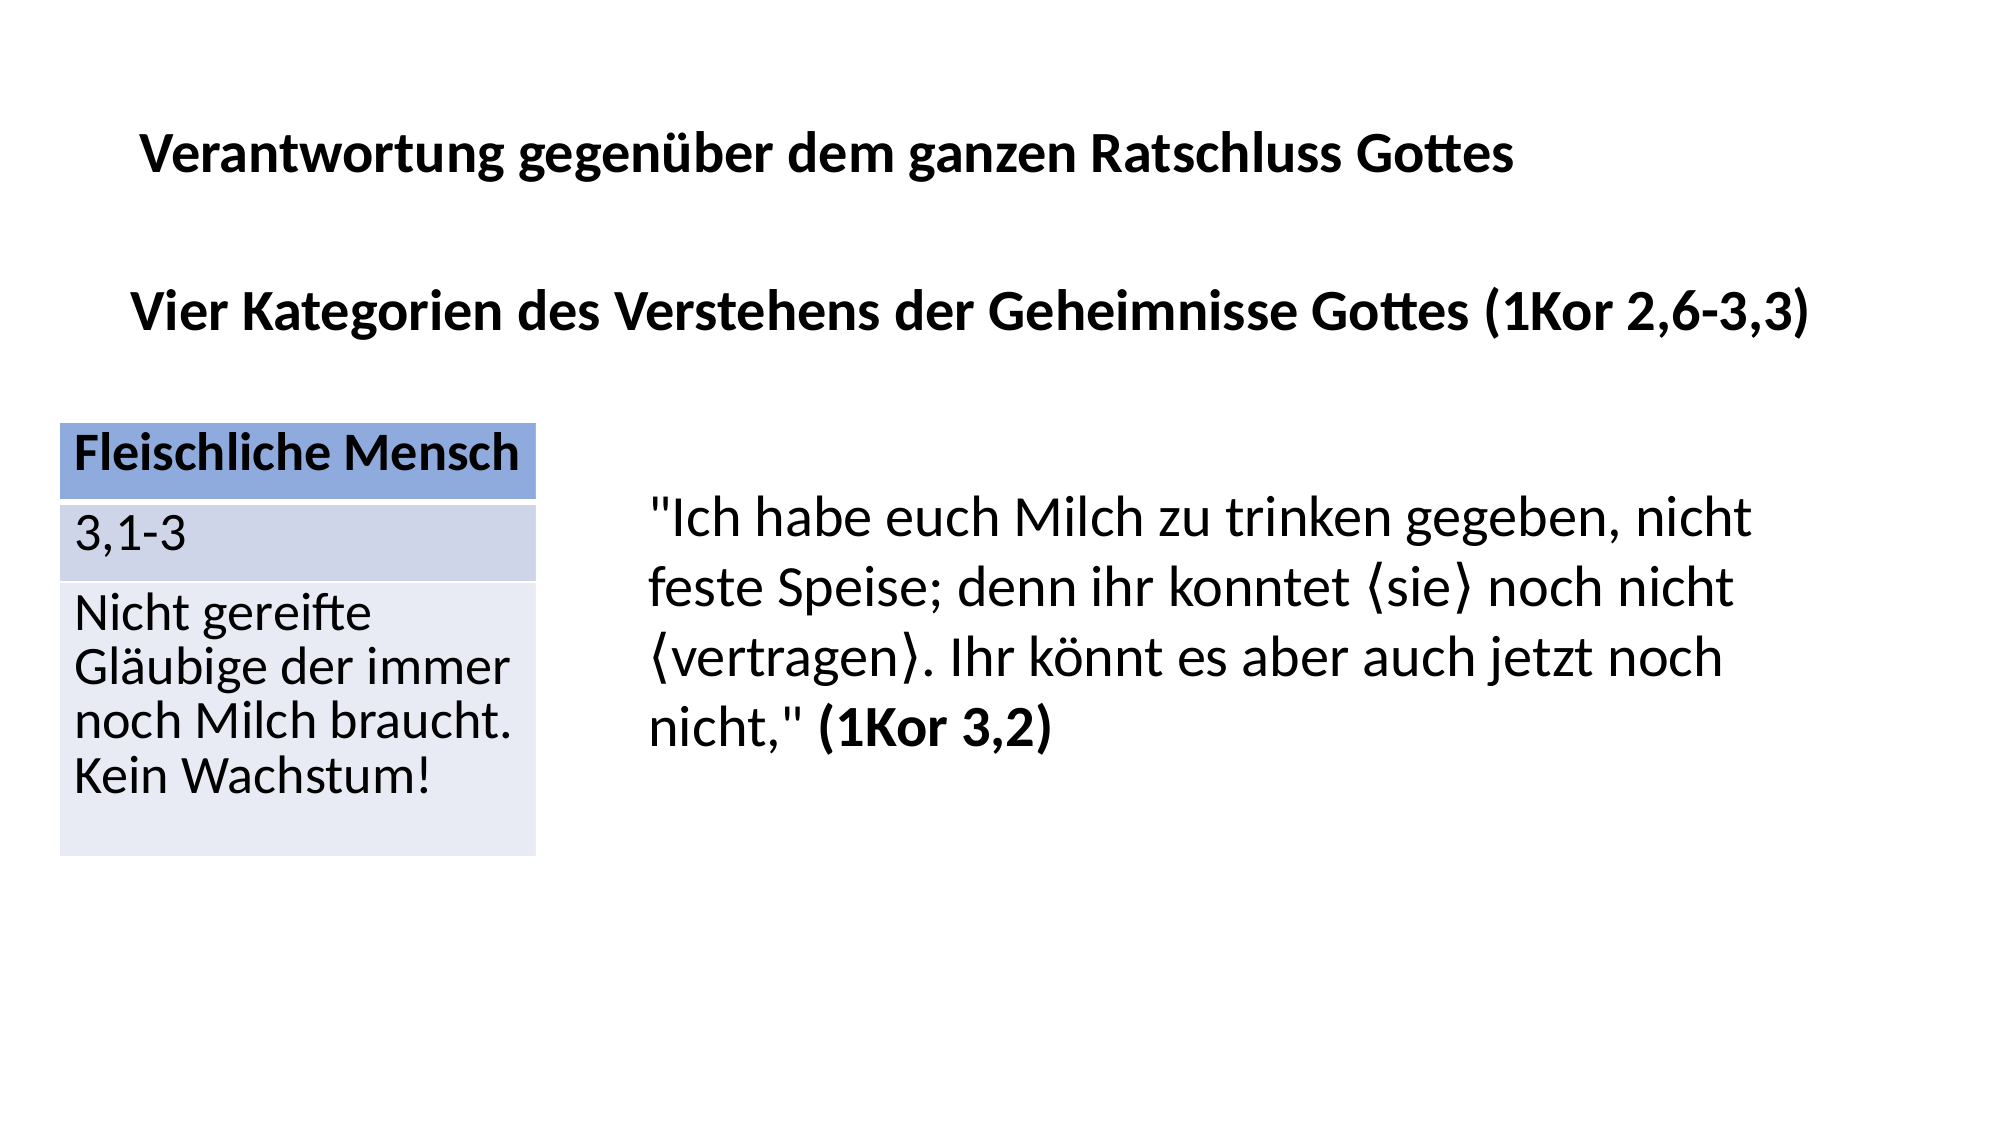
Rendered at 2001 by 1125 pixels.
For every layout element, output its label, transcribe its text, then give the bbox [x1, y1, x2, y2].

table_cell 3,1-3 [60, 505, 535, 581]
text_box [535, 381, 1025, 899]
text_box Vier Kategorien des Verstehens der Geheimnisse Gottes (1Kor 2,6-3,3) [115, 264, 1882, 350]
table_header Fleischliche Mensch [60, 423, 535, 499]
text_box "Ich habe euch Milch zu trinken gegeben, nicht feste Speise; denn ihr konntet ⟨sie⟩ noch nicht ⟨vertragen⟩. Ihr könnt es aber auch jetzt noch nicht," (1Kor 3,2) [633, 471, 1810, 766]
table_cell Nicht gereifte Gläubige der immer noch Milch braucht. Kein Wachstum! [60, 583, 535, 856]
text_box Verantwortung gegenüber dem ganzen Ratschluss Gottes [124, 107, 1530, 192]
